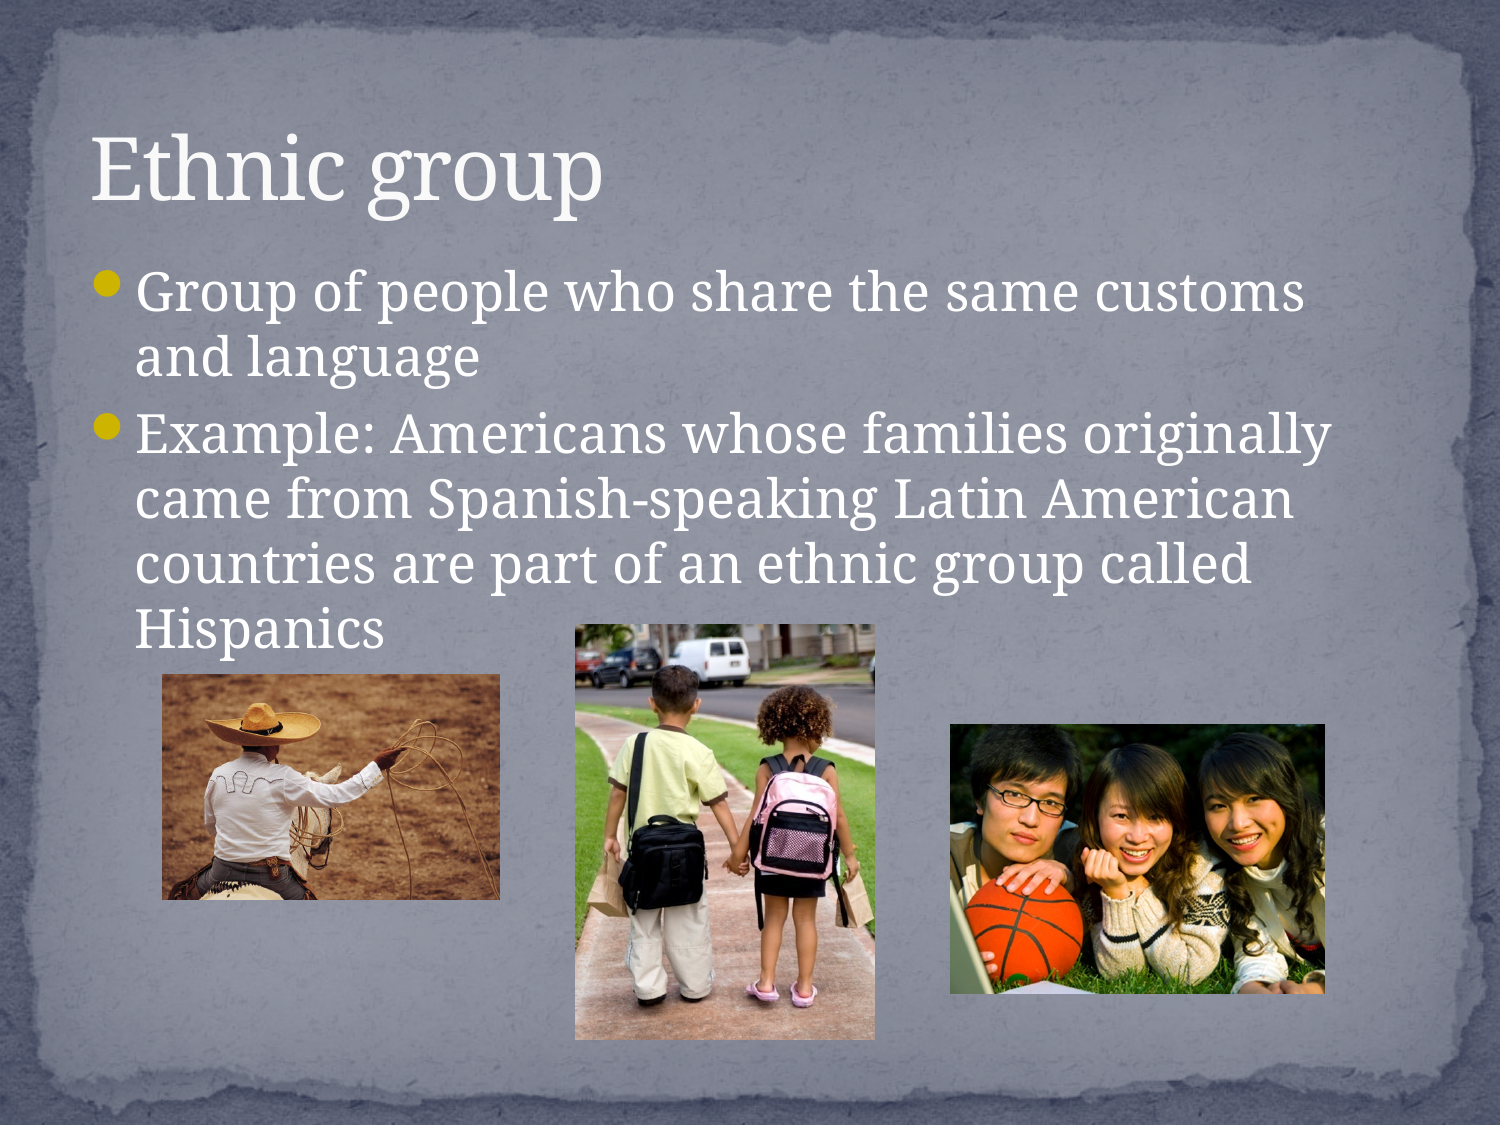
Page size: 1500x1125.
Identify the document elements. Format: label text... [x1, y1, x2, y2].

list Group of people who share the same customs and language Example: Americans whose families originally came from Spanish-speaking Latin American countries are part of an ethnic group called Hispanics [75, 249, 1425, 1000]
title Ethnic group [74, 24, 1425, 225]
picture [574, 624, 876, 1040]
picture [949, 724, 1326, 994]
picture [162, 674, 501, 901]
